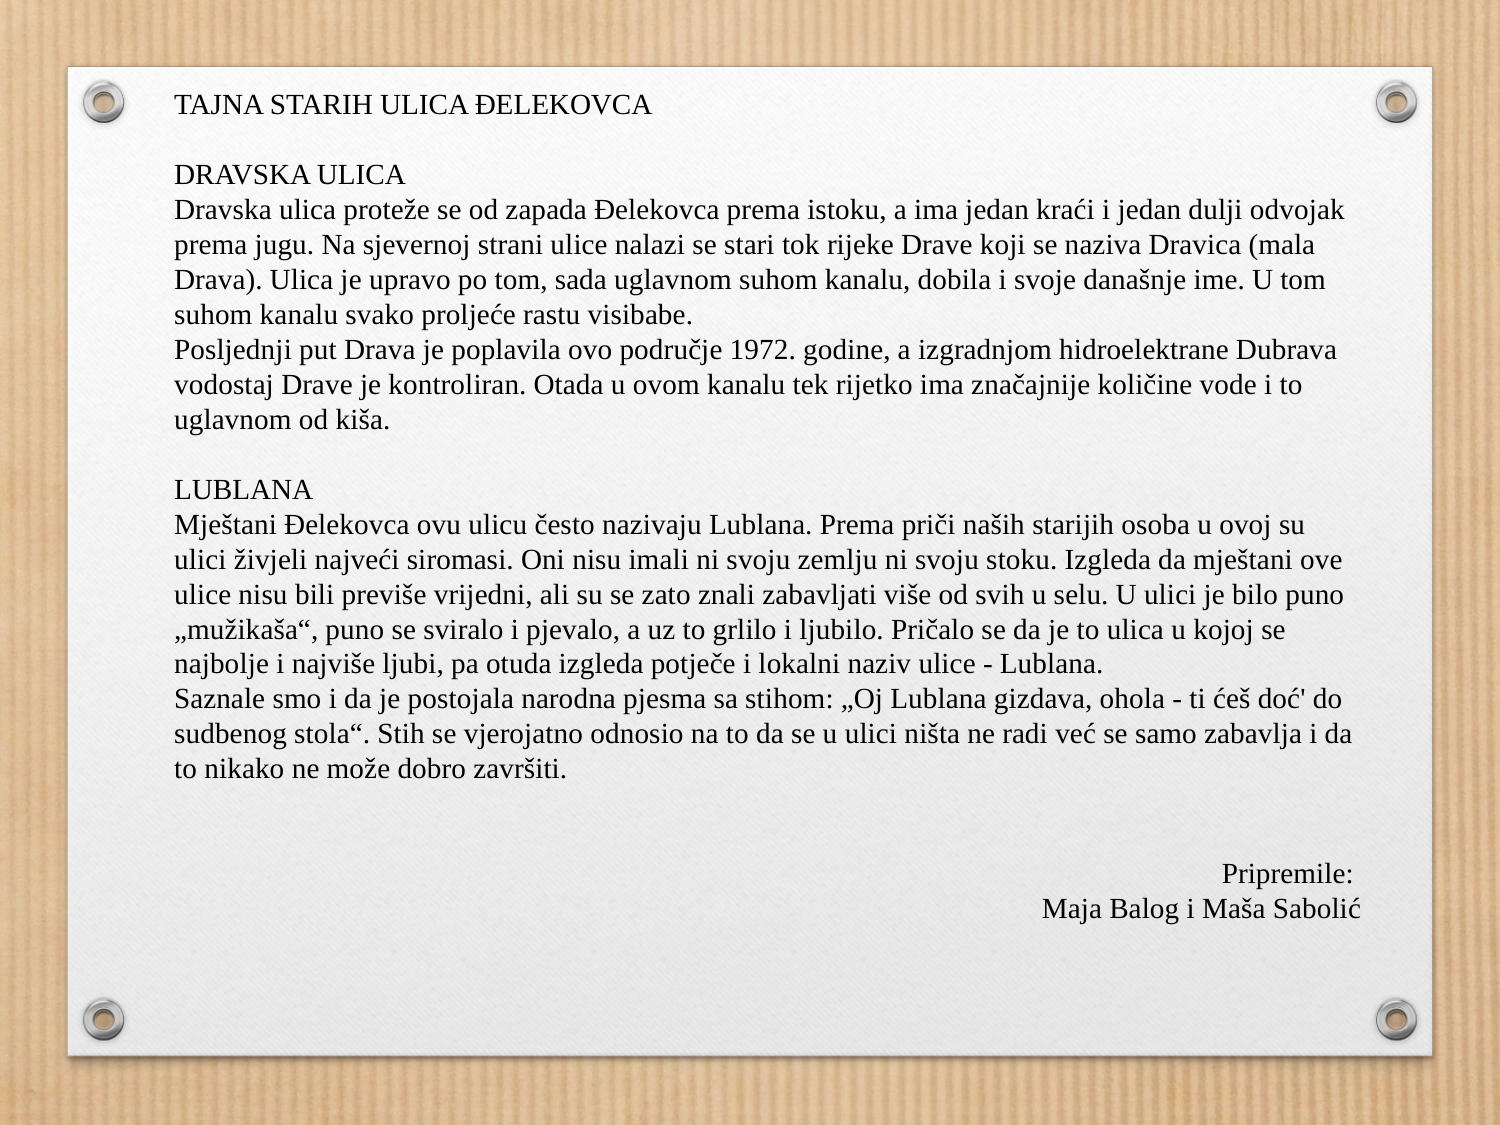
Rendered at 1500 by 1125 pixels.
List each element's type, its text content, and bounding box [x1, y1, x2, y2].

picture [0, 0, 1500, 1125]
text_box TAJNA STARIH ULICA ĐELEKOVCA DRAVSKA ULICA Dravska ulica proteže se od zapada Đelekovca prema istoku, a ima jedan kraći i jedan dulji odvojak prema jugu. Na sjevernoj strani ulice nalazi se stari tok rijeke Drave koji se naziva Dravica (mala Drava). Ulica je upravo po tom, sada uglavnom suhom kanalu, dobila i svoje današnje ime. U tom suhom kanalu svako proljeće rastu visibabe. Posljednji put Drava je poplavila ovo područje 1972. godine, a izgradnjom hidroelektrane Dubrava vodostaj Drave je kontroliran. Otada u ovom kanalu tek rijetko ima značajnije količine vode i to uglavnom od kiša. LUBLANA Mještani Đelekovca ovu ulicu često nazivaju Lublana. Prema priči naših starijih osoba u ovoj su ulici živjeli najveći siromasi. Oni nisu imali ni svoju zemlju ni svoju stoku. Izgleda da mještani ove ulice nisu bili previše vrijedni, ali su se zato znali zabavljati više od svih u selu. U ulici je bilo puno „mužikaša“, puno se sviralo i pjevalo, a uz to grlilo i ljubilo. Pričalo se da je to ulica u kojoj se najbolje i najviše ljubi, pa otuda izgleda potječe i lokalni naziv ulice - Lublana. Saznale smo i da je postojala narodna pjesma sa stihom: „Oj Lublana gizdava, ohola - ti ćeš doć' do sudbenog stola“. Stih se vjerojatno odnosio na to da se u ulici ništa ne radi već se samo zabavlja i da to nikako ne može dobro završiti. Pripremile: Maja Balog i Maša Sabolić [159, 78, 1376, 977]
